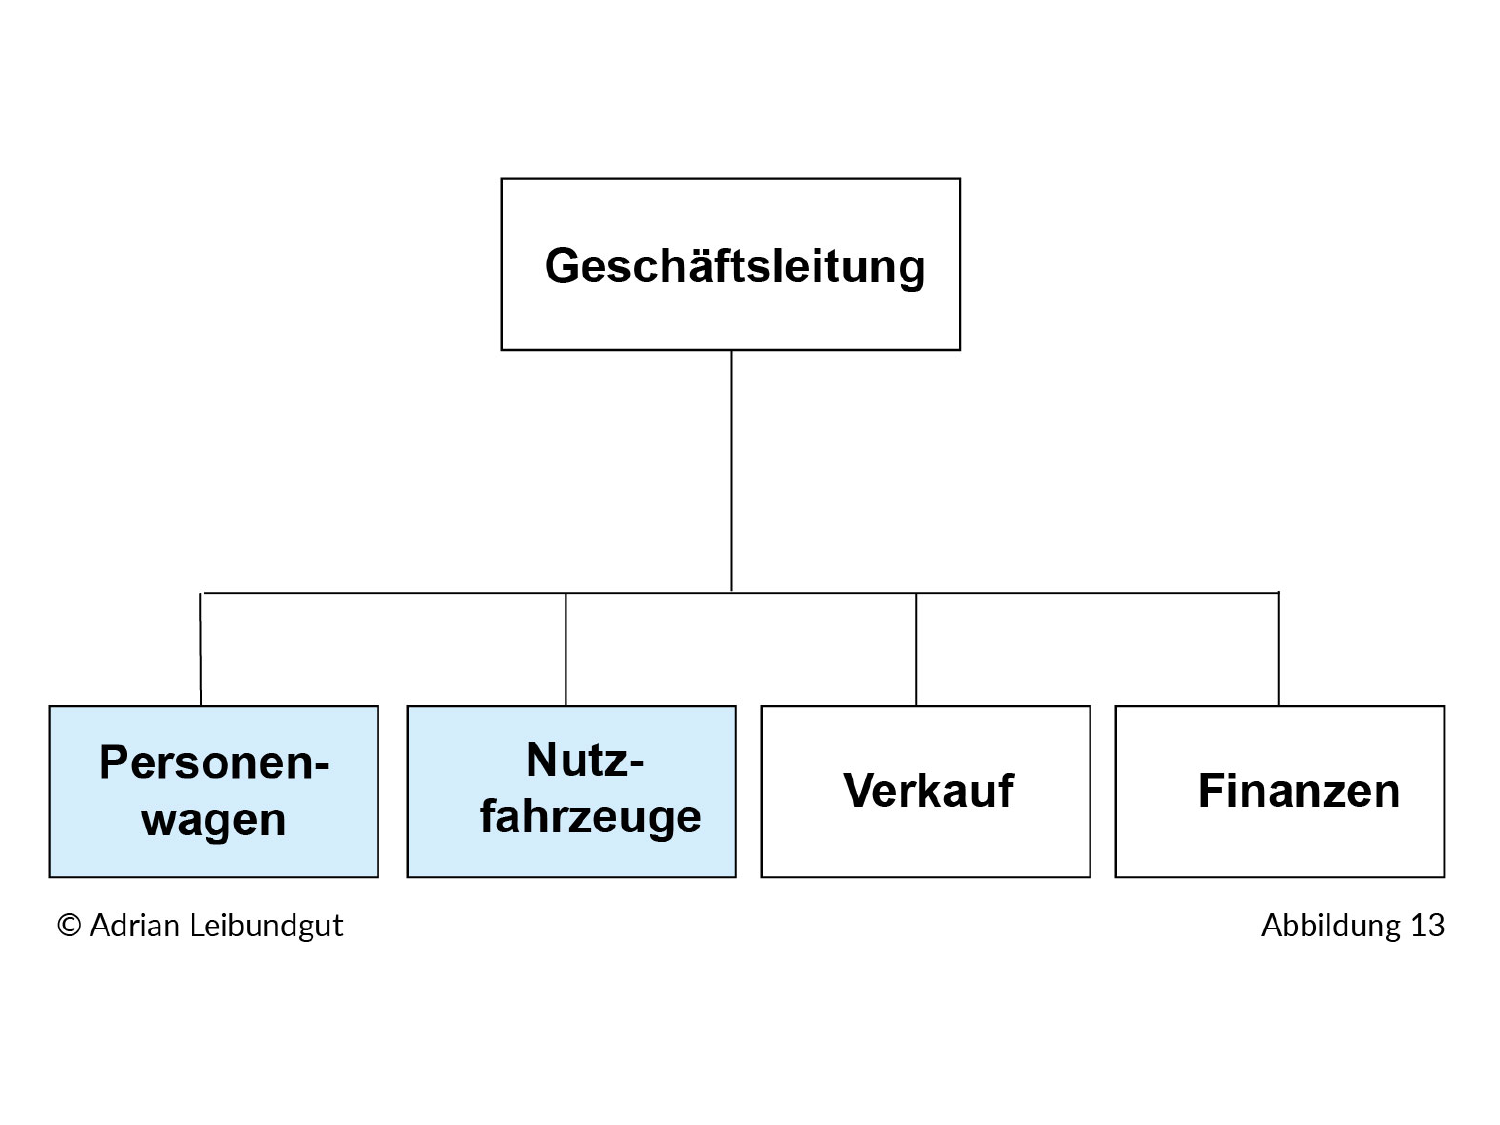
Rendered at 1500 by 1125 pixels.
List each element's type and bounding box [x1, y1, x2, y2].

picture [40, 177, 1446, 945]
